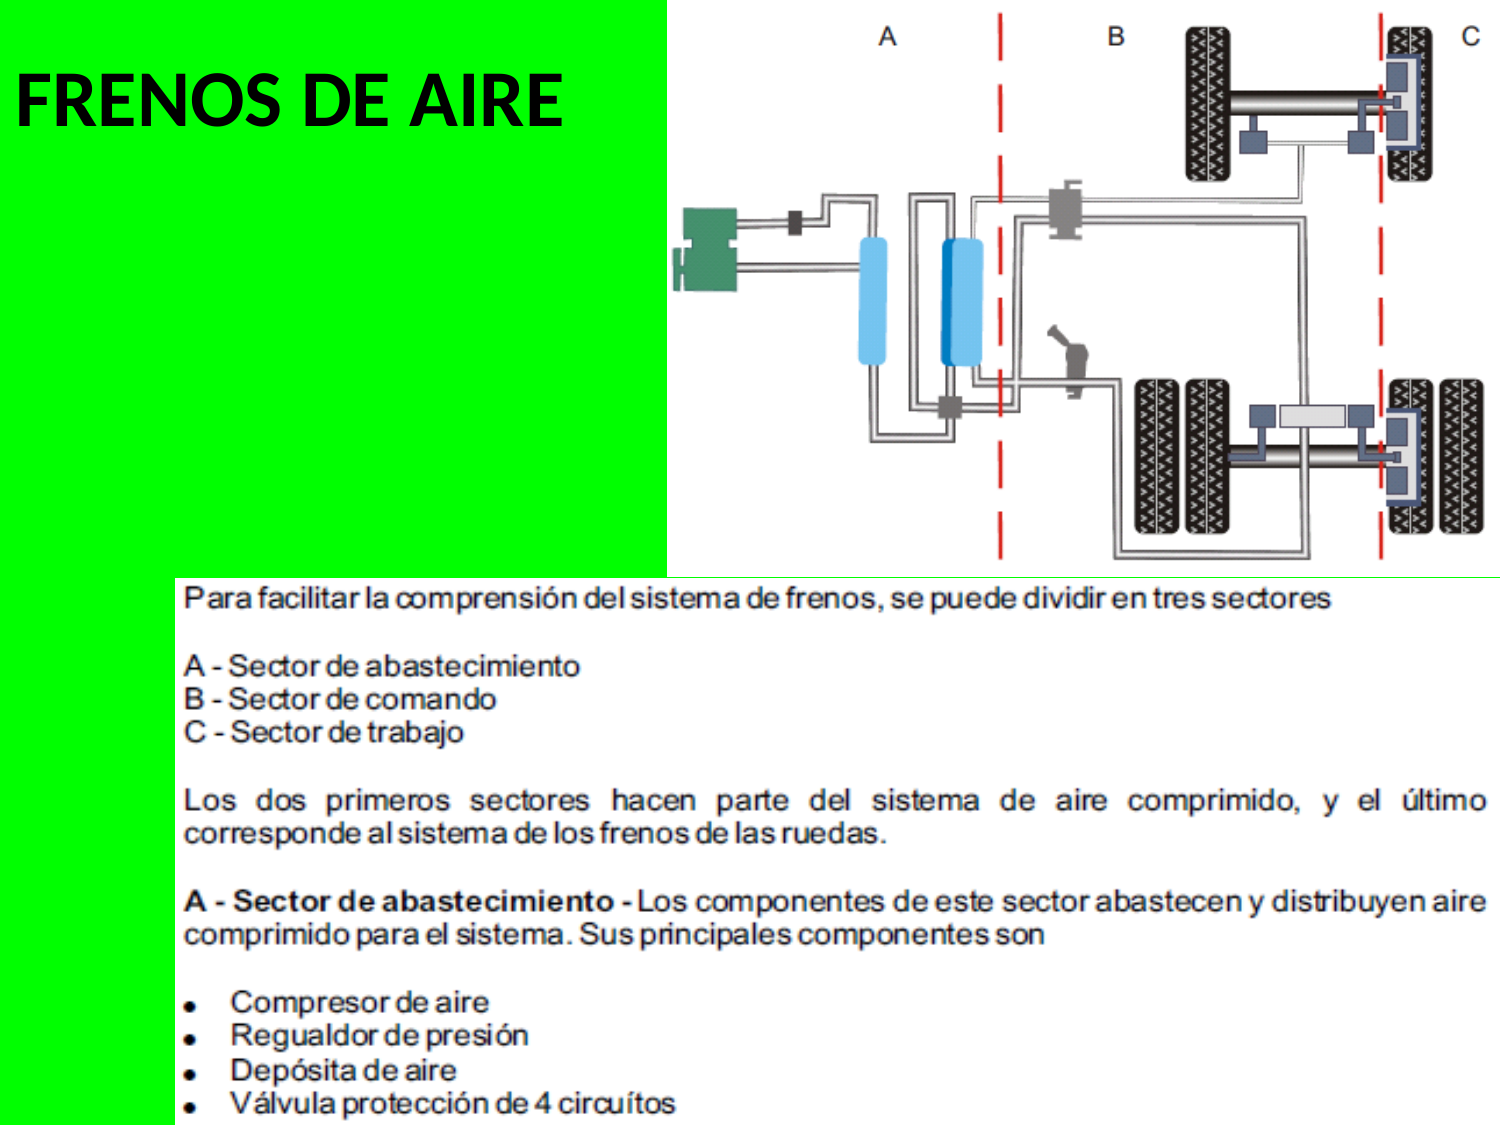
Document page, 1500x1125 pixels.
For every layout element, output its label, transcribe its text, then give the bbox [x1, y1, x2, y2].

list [667, 0, 1500, 578]
picture [175, 578, 1500, 1125]
title FRENOS DE AIRE [0, 0, 582, 188]
